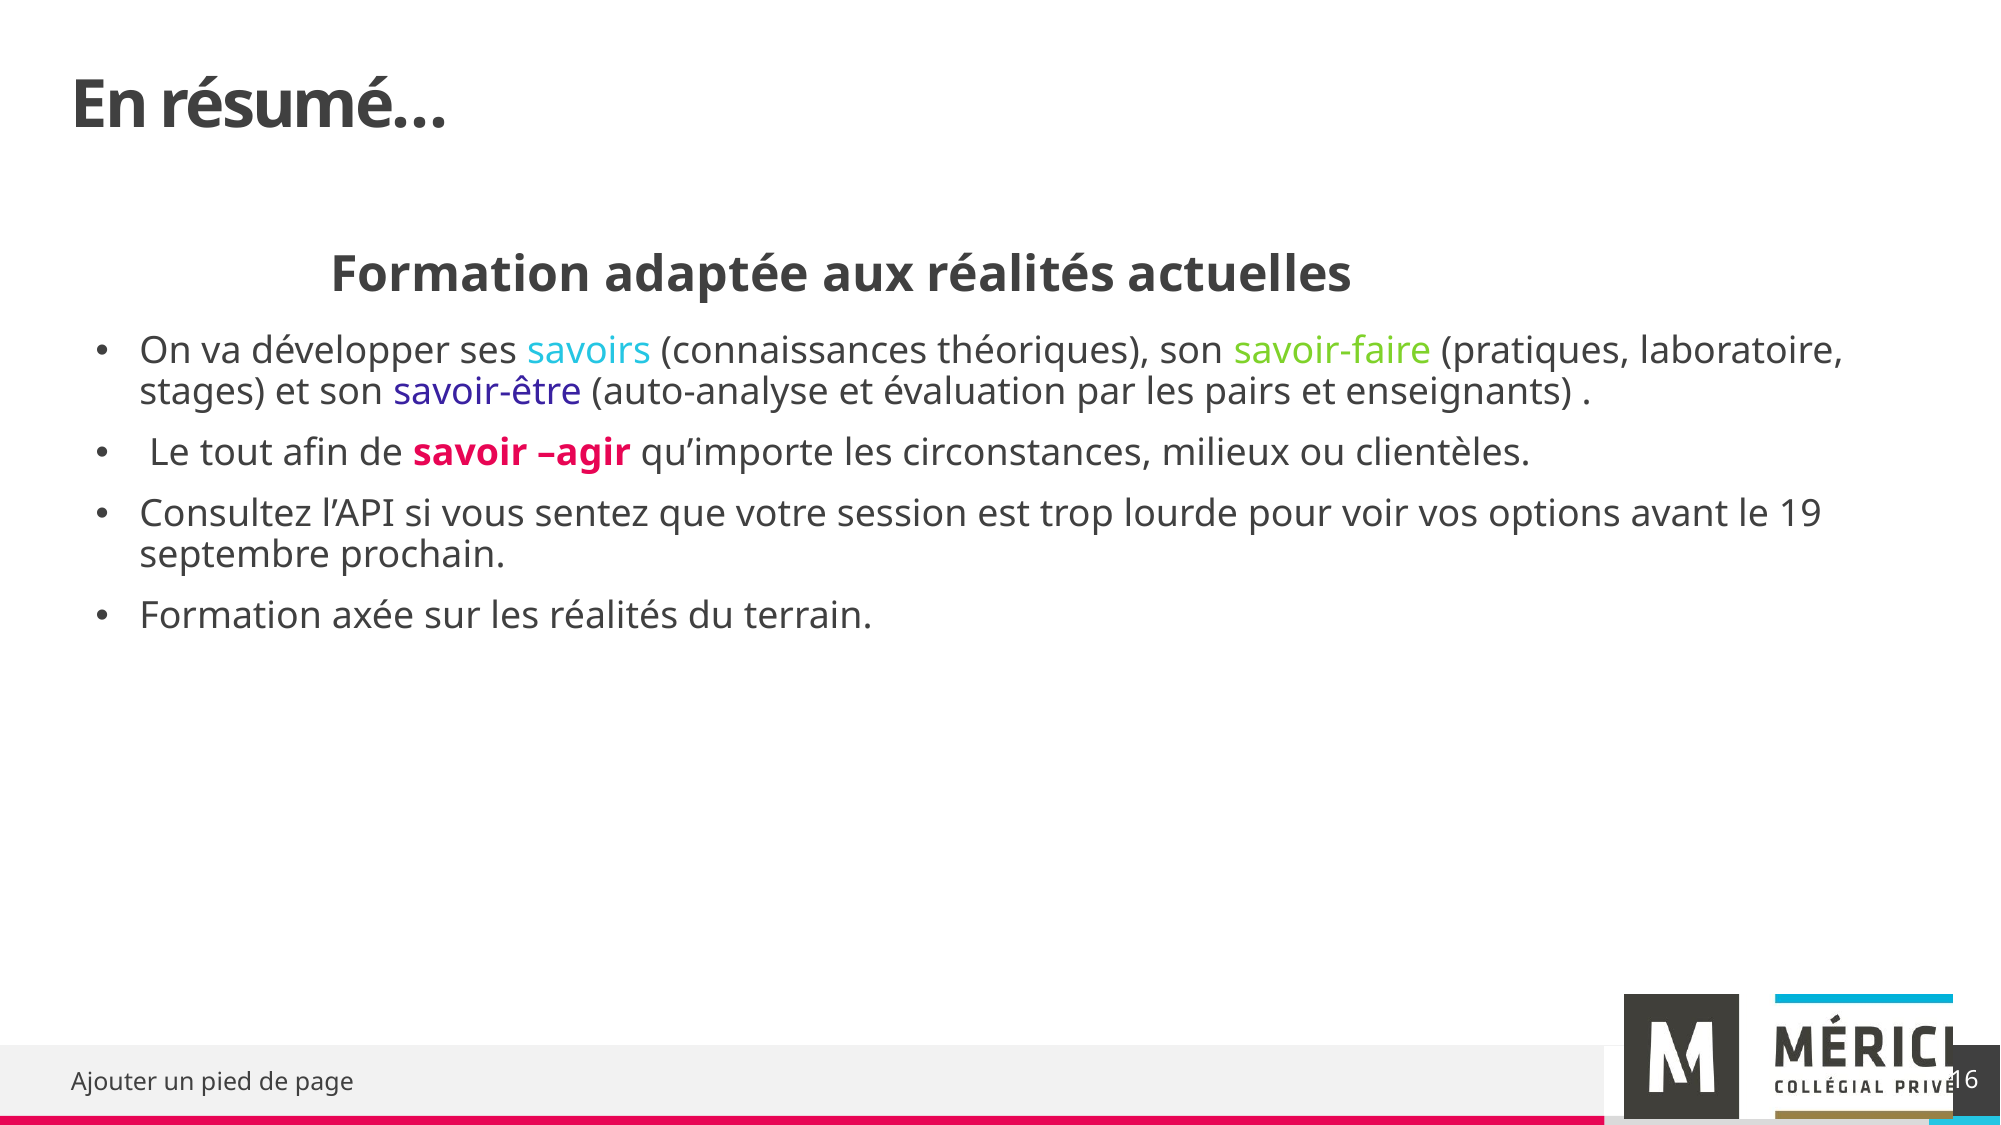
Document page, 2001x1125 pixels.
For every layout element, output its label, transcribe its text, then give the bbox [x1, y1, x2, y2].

title En résumé… [70, 70, 1932, 142]
footer Ajouter un pied de page [70, 1056, 1000, 1105]
list Formation adaptée aux réalités actuelles [330, 248, 1932, 308]
list On va développer ses savoirs (connaissances théoriques), son savoir-faire (pratiques, laboratoire, stages) et son savoir-être (auto-analyse et évaluation par les pairs et enseignants) . Le tout afin de savoir –agir qu’importe les circonstances, milieux ou clientèles. Consultez l’API si vous sentez que votre session est trop lourde pour voir vos options avant le 19 septembre prochain. Formation axée sur les réalités du terrain. [95, 331, 1932, 1016]
slide_number 16 [1953, 1045, 2000, 1116]
picture [1624, 994, 1953, 1119]
